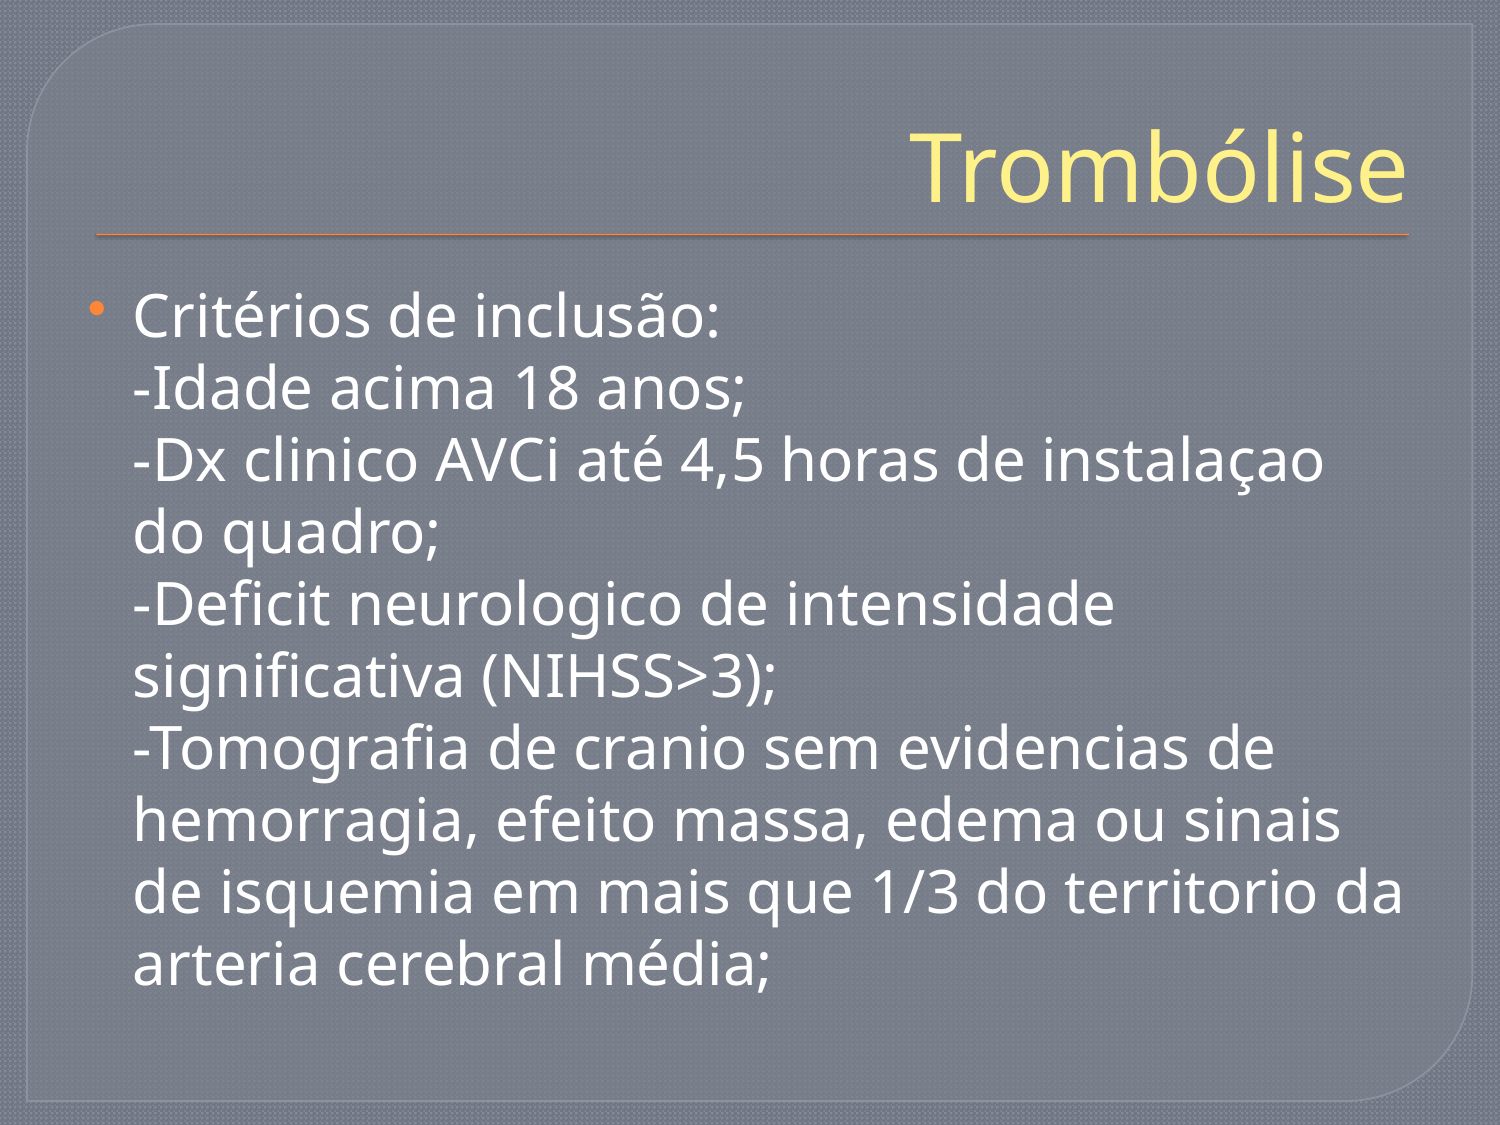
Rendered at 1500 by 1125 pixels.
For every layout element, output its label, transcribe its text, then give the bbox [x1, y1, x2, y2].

title Trombólise [75, 41, 1425, 230]
list Critérios de inclusão: -Idade acima 18 anos; -Dx clinico AVCi até 4,5 horas de instalaçao do quadro; -Deficit neurologico de intensidade significativa (NIHSS>3); -Tomografia de cranio sem evidencias de hemorragia, efeito massa, edema ou sinais de isquemia em mais que 1/3 do territorio da arteria cerebral média; [75, 270, 1425, 1013]
